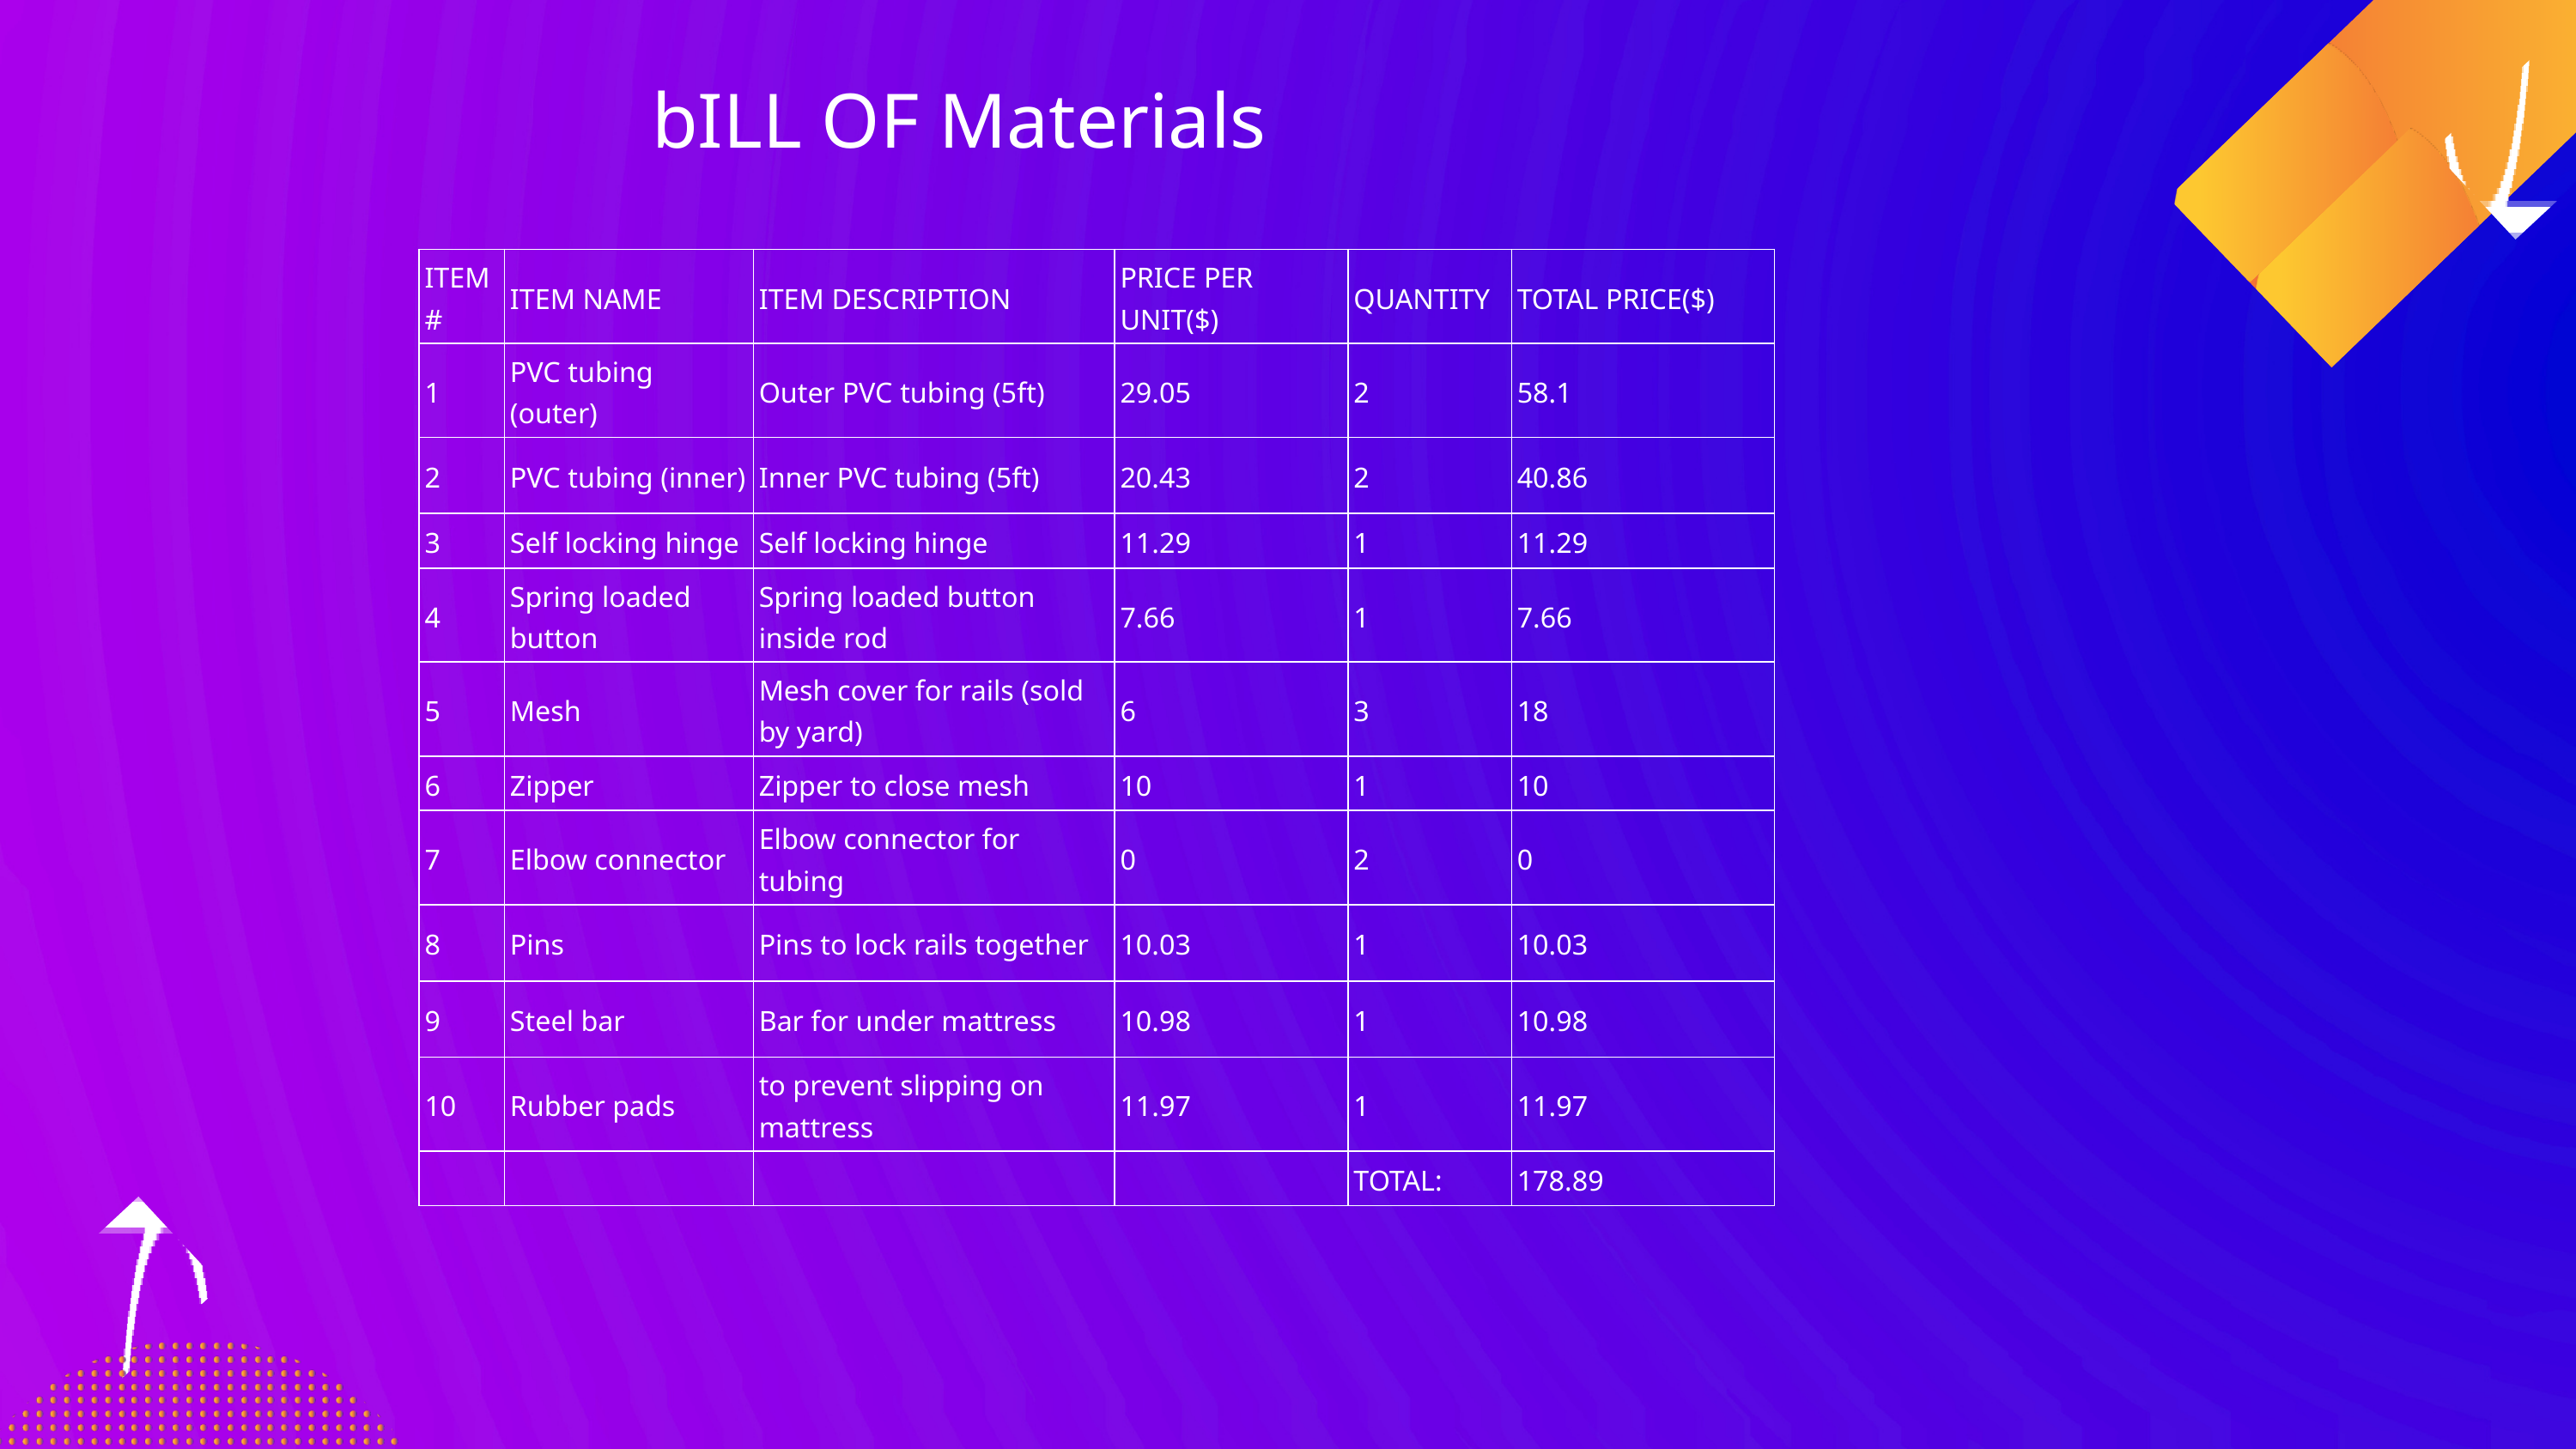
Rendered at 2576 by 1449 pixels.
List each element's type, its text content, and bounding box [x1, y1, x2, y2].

table_header ITEM NAME [505, 250, 753, 343]
table_cell 10.03 [1512, 906, 1774, 980]
table_cell 1 [1349, 1058, 1511, 1150]
table_cell 11.29 [1512, 514, 1774, 567]
table_cell 1 [1349, 514, 1511, 567]
table_cell [420, 1152, 504, 1205]
table_header ITEM # [420, 250, 504, 343]
table_cell 3 [1349, 663, 1511, 755]
table_cell 178.89 [1512, 1152, 1774, 1205]
table_cell Outer PVC tubing (5ft) [754, 344, 1114, 437]
table_cell Mesh [505, 663, 753, 755]
table_cell 1 [1349, 569, 1511, 661]
table_cell 5 [420, 663, 504, 755]
table_cell [1115, 1152, 1347, 1205]
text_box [2167, 0, 2576, 368]
table_cell [754, 1152, 1114, 1205]
table_cell 1 [1349, 757, 1511, 809]
table_cell TOTAL: [1349, 1152, 1511, 1205]
table_cell Self locking hinge [754, 514, 1114, 567]
table_cell 6 [1115, 663, 1347, 755]
table_cell Elbow connector [505, 811, 753, 904]
table_header ITEM DESCRIPTION [754, 250, 1114, 343]
table_cell PVC tubing (outer) [505, 344, 753, 437]
table_cell Pins [505, 906, 753, 980]
table_cell to prevent slipping on mattress [754, 1058, 1114, 1150]
table_cell 7.66 [1512, 569, 1774, 661]
table_cell 18 [1512, 663, 1774, 755]
table_cell Inner PVC tubing (5ft) [754, 438, 1114, 512]
table_cell 10 [1512, 757, 1774, 809]
table_cell 11.97 [1512, 1058, 1774, 1150]
table_cell 2 [1349, 811, 1511, 904]
table_cell 10.98 [1115, 982, 1347, 1057]
table_cell 58.1 [1512, 344, 1774, 437]
text_box [0, 0, 2576, 1449]
table_cell 2 [1349, 344, 1511, 437]
table_cell 2 [420, 438, 504, 512]
table_cell 11.97 [1115, 1058, 1347, 1150]
text_box [0, 1343, 452, 1449]
text_box [0, 1196, 222, 1343]
table_cell 10 [420, 1058, 504, 1150]
table_cell Spring loaded button inside rod [754, 569, 1114, 661]
table_cell 1 [1349, 906, 1511, 980]
table_cell 9 [420, 982, 504, 1057]
table_cell 8 [420, 906, 504, 980]
table_header QUANTITY [1349, 250, 1511, 343]
table_cell 0 [1512, 811, 1774, 904]
table_cell 7 [420, 811, 504, 904]
table_header TOTAL PRICE($) [1512, 250, 1774, 343]
table_cell PVC tubing (inner) [505, 438, 753, 512]
table_cell 10.03 [1115, 906, 1347, 980]
table_cell 11.29 [1115, 514, 1347, 567]
table_cell Zipper [505, 757, 753, 809]
table_cell 3 [420, 514, 504, 567]
table_cell Elbow connector for tubing [754, 811, 1114, 904]
table_cell Rubber pads [505, 1058, 753, 1150]
table_cell Mesh cover for rails (sold by yard) [754, 663, 1114, 755]
table_cell Self locking hinge [505, 514, 753, 567]
table_cell 10 [1115, 757, 1347, 809]
text_box bILL OF Materials [652, 73, 1924, 164]
table_cell 4 [420, 569, 504, 661]
table_cell 40.86 [1512, 438, 1774, 512]
table_cell 1 [420, 344, 504, 437]
table_cell 0 [1115, 811, 1347, 904]
table_cell 2 [1349, 438, 1511, 512]
table_cell 7.66 [1115, 569, 1347, 661]
table_header PRICE PER UNIT($) [1115, 250, 1347, 343]
table_cell Spring loaded button [505, 569, 753, 661]
table_cell [505, 1152, 753, 1205]
table_cell Bar for under mattress [754, 982, 1114, 1057]
table_cell Zipper to close mesh [754, 757, 1114, 809]
table_cell 1 [1349, 982, 1511, 1057]
table_cell 20.43 [1115, 438, 1347, 512]
table_cell 10.98 [1512, 982, 1774, 1057]
table_cell 6 [420, 757, 504, 809]
table_cell Steel bar [505, 982, 753, 1057]
table_cell 29.05 [1115, 344, 1347, 437]
table_cell Pins to lock rails together [754, 906, 1114, 980]
